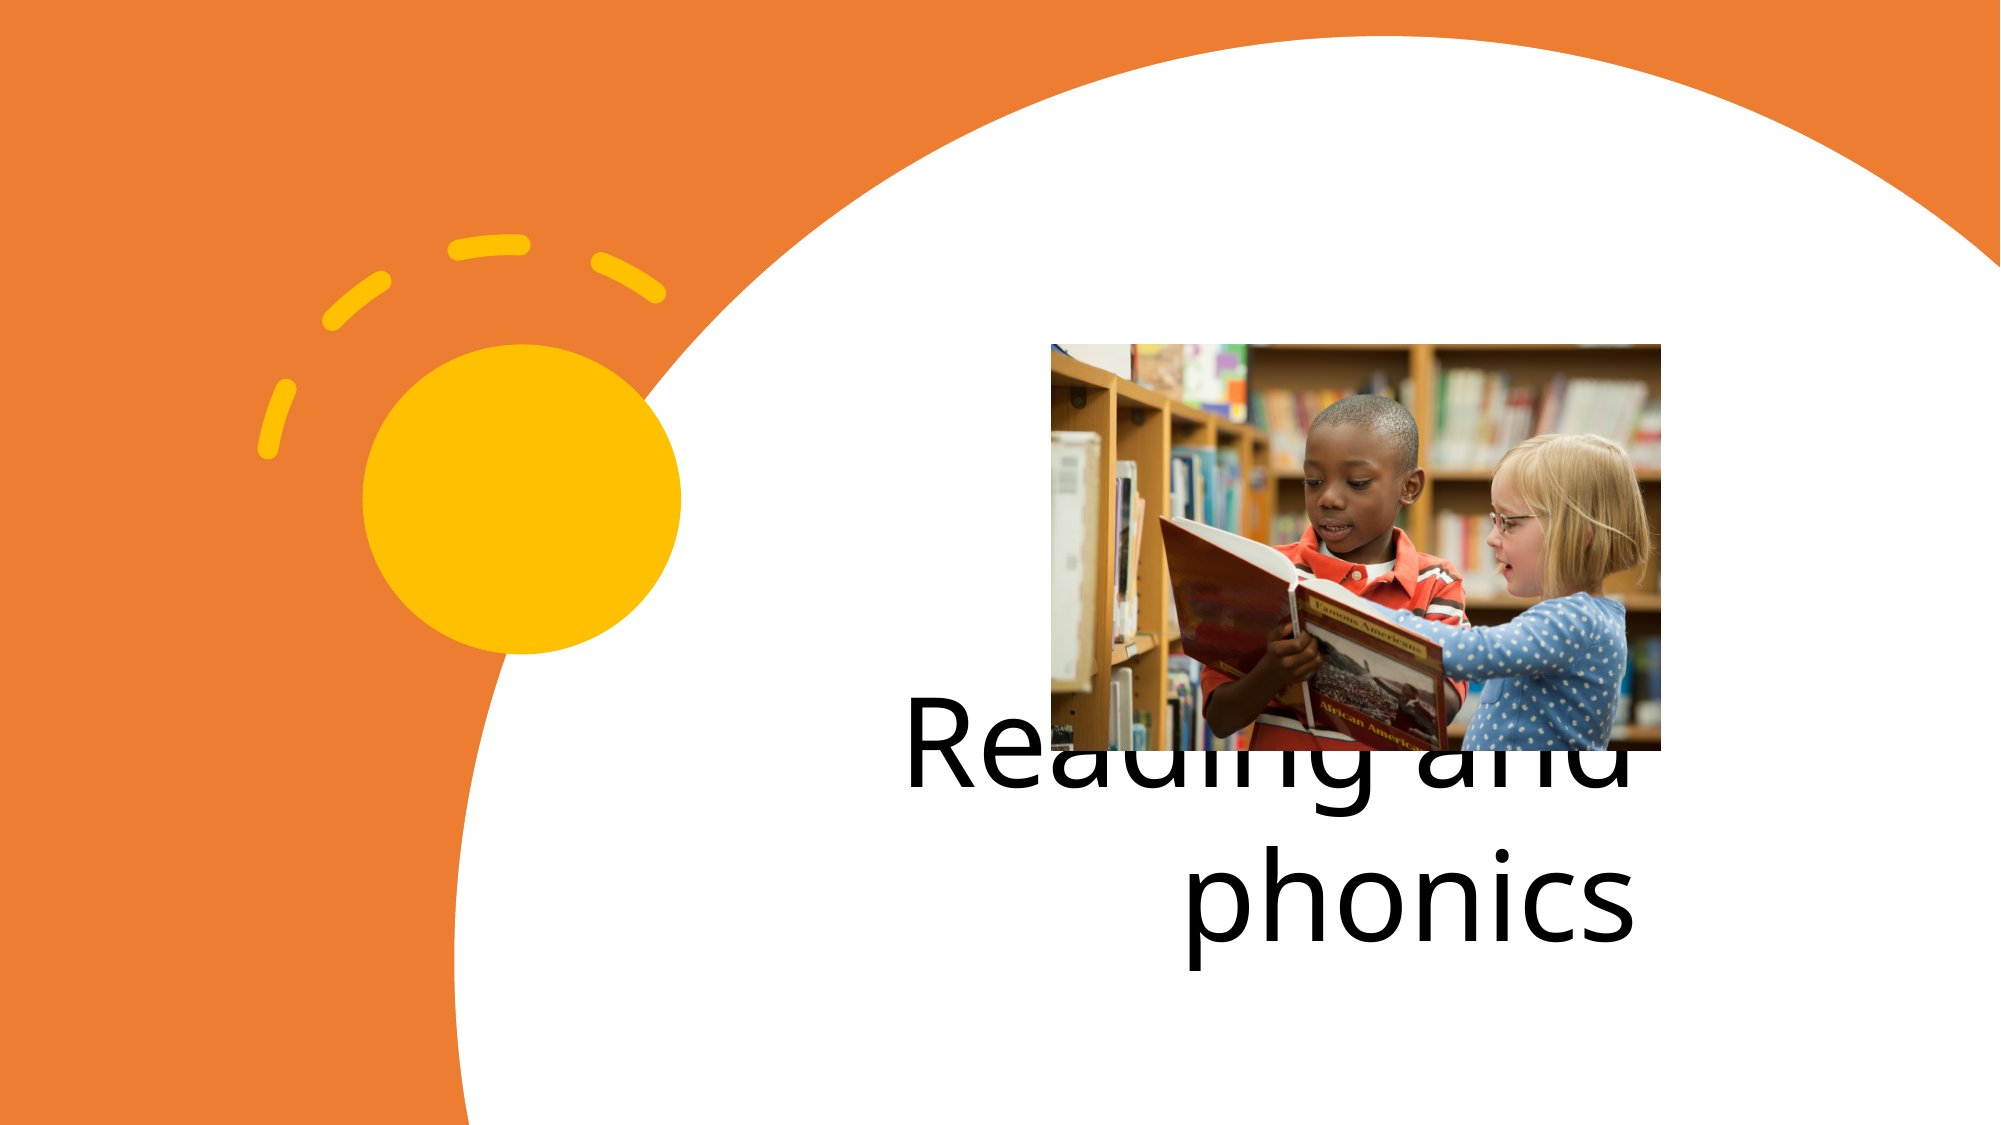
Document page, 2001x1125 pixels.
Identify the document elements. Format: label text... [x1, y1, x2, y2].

text_box [267, 244, 676, 490]
text_box [361, 373, 683, 600]
text_box [453, 35, 2000, 1125]
text_box [0, 0, 2000, 1125]
title Reading and phonics [399, 528, 1654, 980]
picture [1051, 344, 1661, 751]
